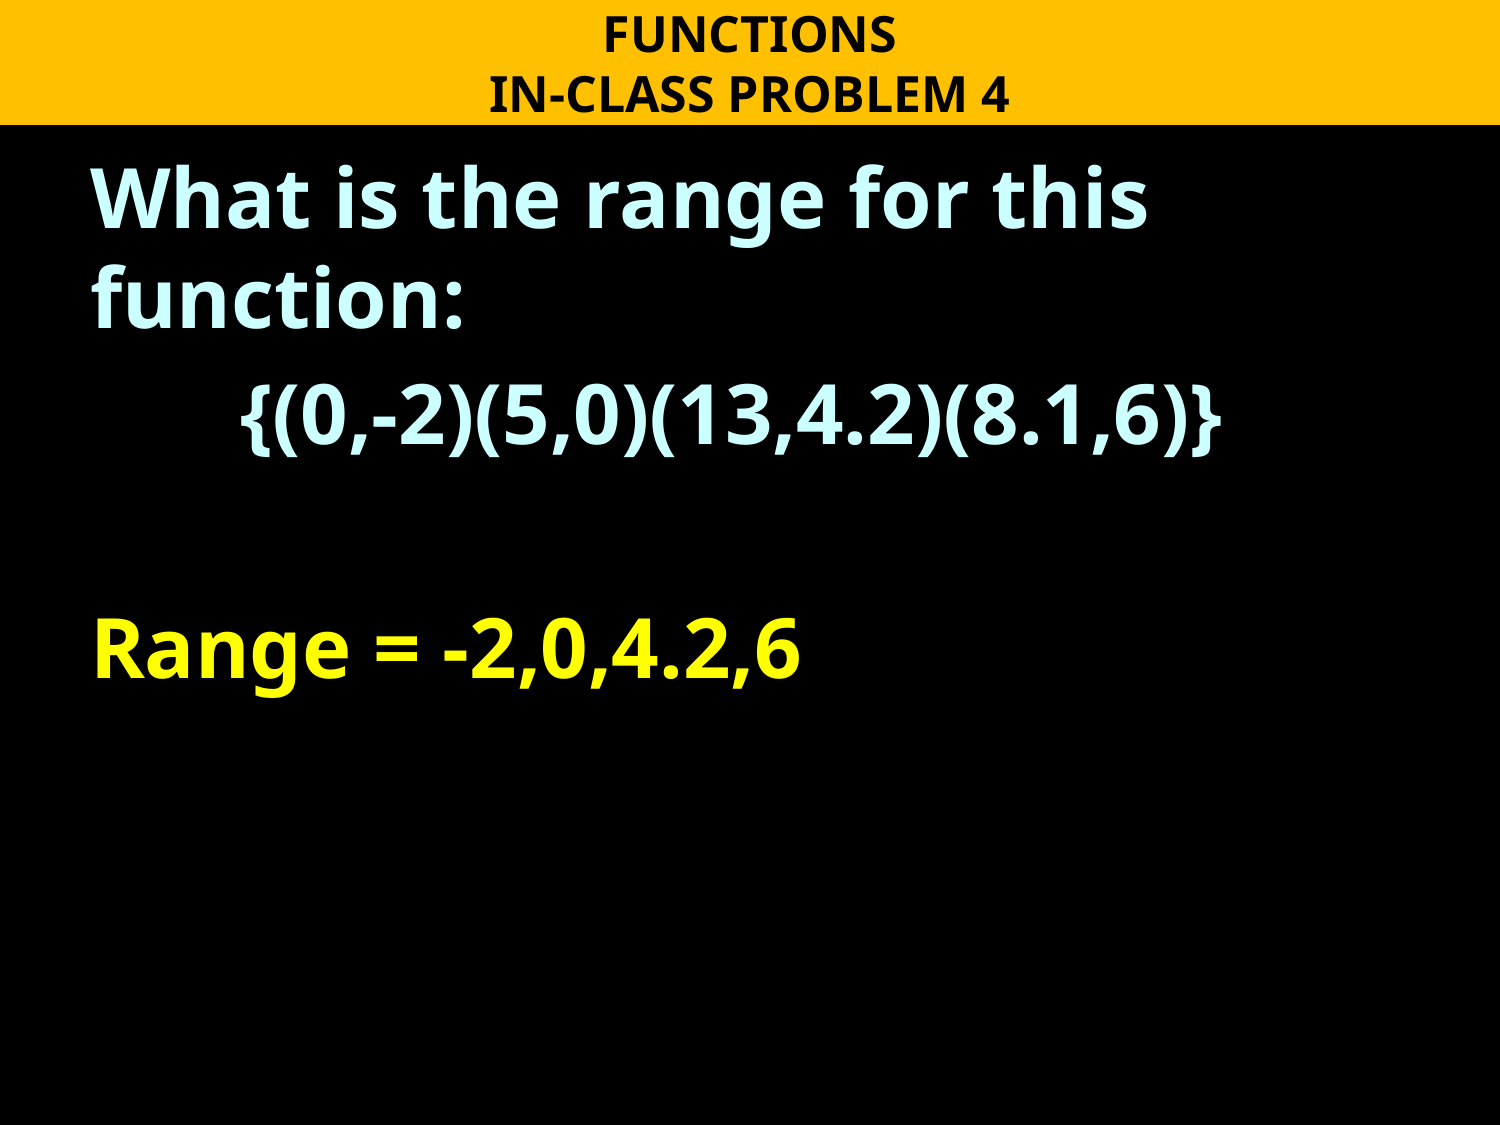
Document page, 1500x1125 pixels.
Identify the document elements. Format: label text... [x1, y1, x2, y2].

text_box FUNCTIONS IN-CLASS PROBLEM 4 [0, 0, 1500, 125]
list What is the range for this function: {(0,-2)(5,0)(13,4.2)(8.1,6)} Range = -2,0,4.2,6 [75, 137, 1425, 1063]
